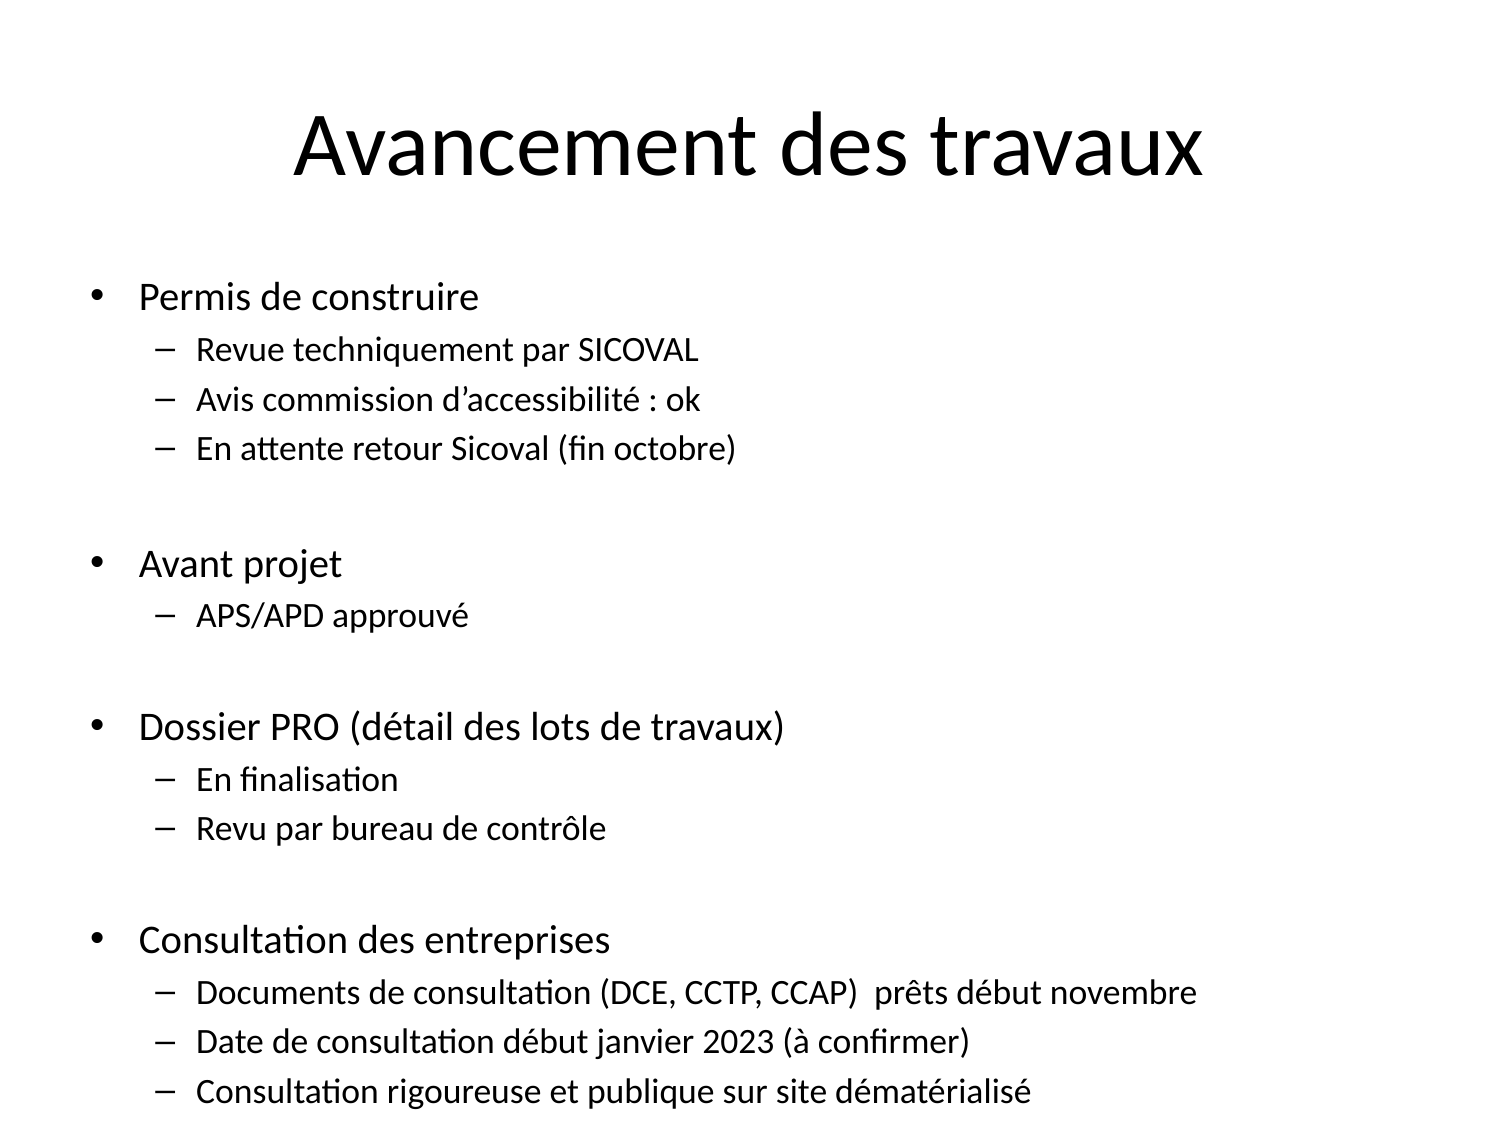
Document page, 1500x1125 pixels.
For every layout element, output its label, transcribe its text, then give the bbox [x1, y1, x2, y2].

title Avancement des travaux [75, 45, 1425, 233]
list Permis de construire Revue techniquement par SICOVAL Avis commission d’accessibilité : ok En attente retour Sicoval (fin octobre) Avant projet APS/APD approuvé Dossier PRO (détail des lots de travaux) En finalisation Revu par bureau de contrôle Consultation des entreprises Documents de consultation (DCE, CCTP, CCAP) prêts début novembre Date de consultation début janvier 2023 (à confirmer) Consultation rigoureuse et publique sur site dématérialisé [75, 262, 1425, 1125]
